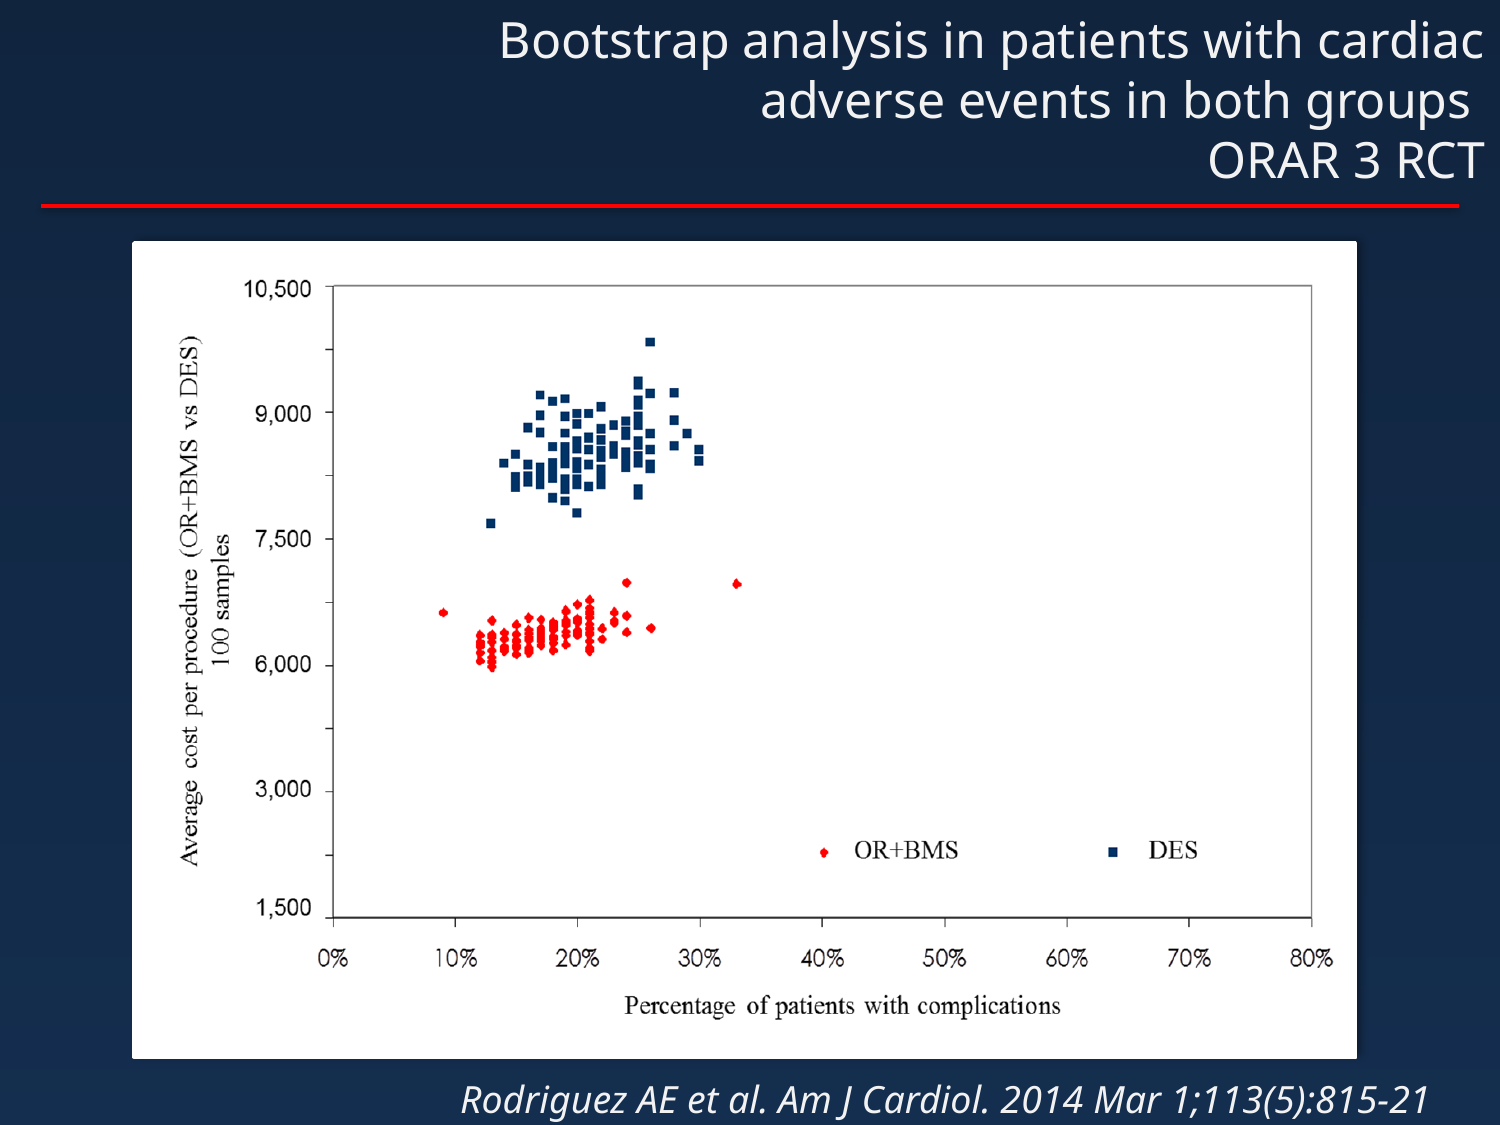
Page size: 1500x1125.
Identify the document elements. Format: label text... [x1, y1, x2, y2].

text_box Bootstrap analysis in patients with cardiac adverse events in both groups ORAR 3 RCT [407, 0, 1500, 196]
text_box Rodriguez AE et al. Am J Cardiol. 2014 Mar 1;113(5):815-21 [445, 1068, 1447, 1125]
picture [131, 241, 1357, 1059]
